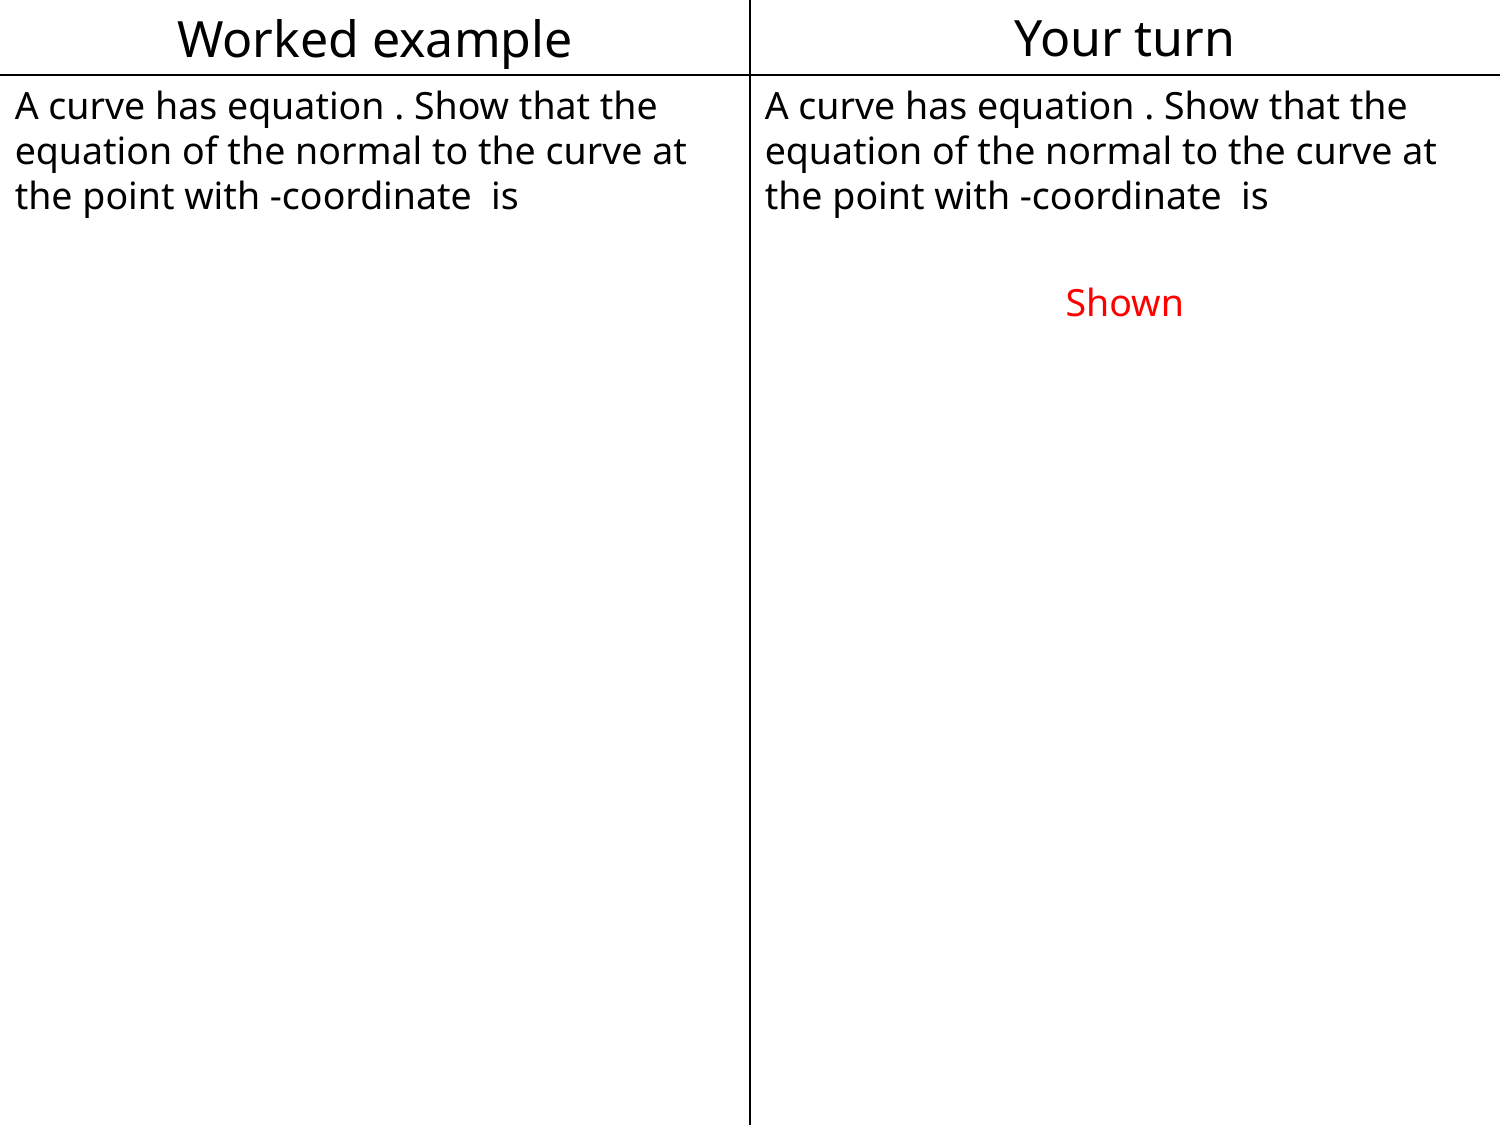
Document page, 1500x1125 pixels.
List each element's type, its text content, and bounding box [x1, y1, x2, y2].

text_box Shown [751, 271, 1500, 332]
text_box Worked example [0, 0, 749, 74]
text_box Your turn [751, 0, 1500, 74]
